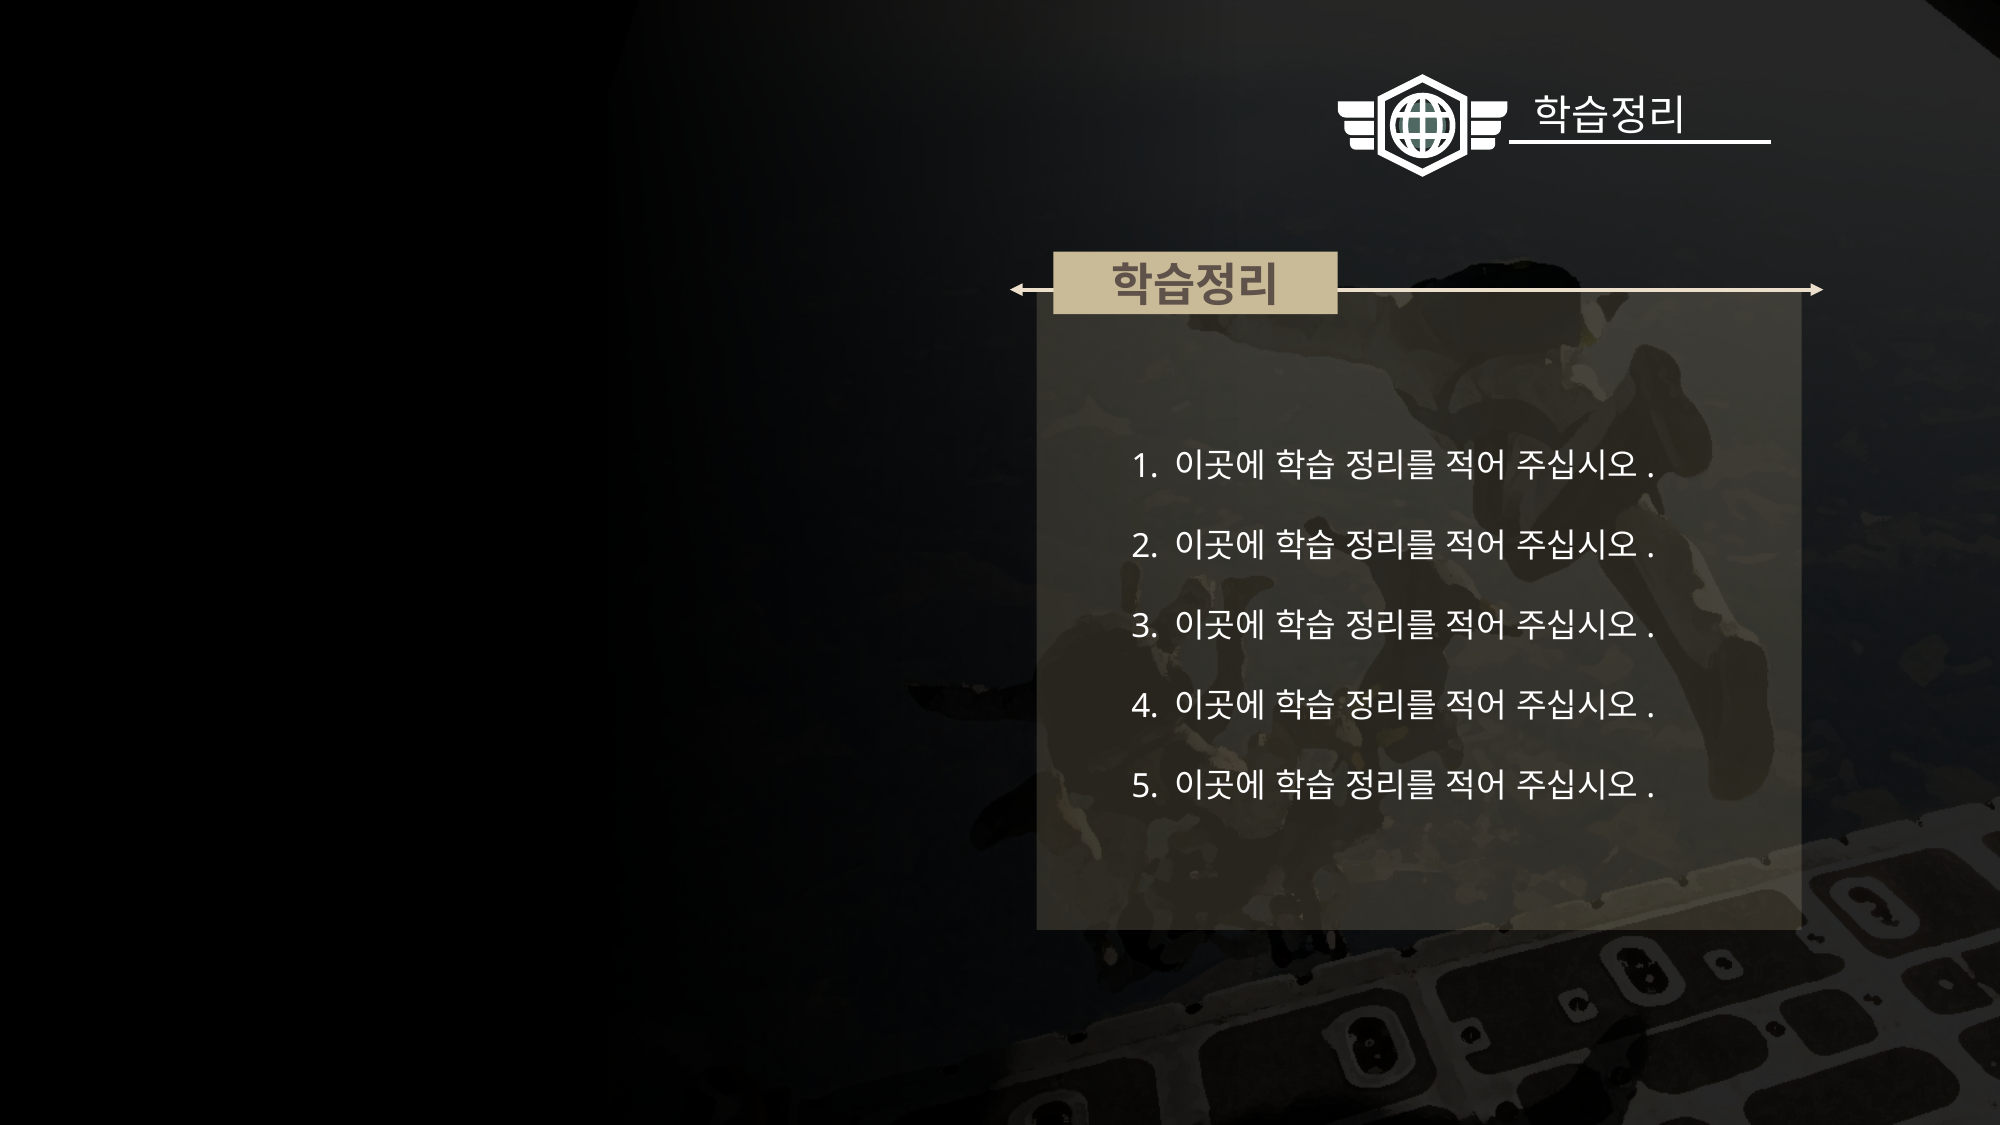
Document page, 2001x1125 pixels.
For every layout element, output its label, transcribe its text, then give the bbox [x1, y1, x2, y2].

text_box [1009, 251, 1824, 315]
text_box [1337, 78, 1508, 173]
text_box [1036, 315, 1802, 930]
text_box 학습정리 [1518, 81, 1903, 147]
